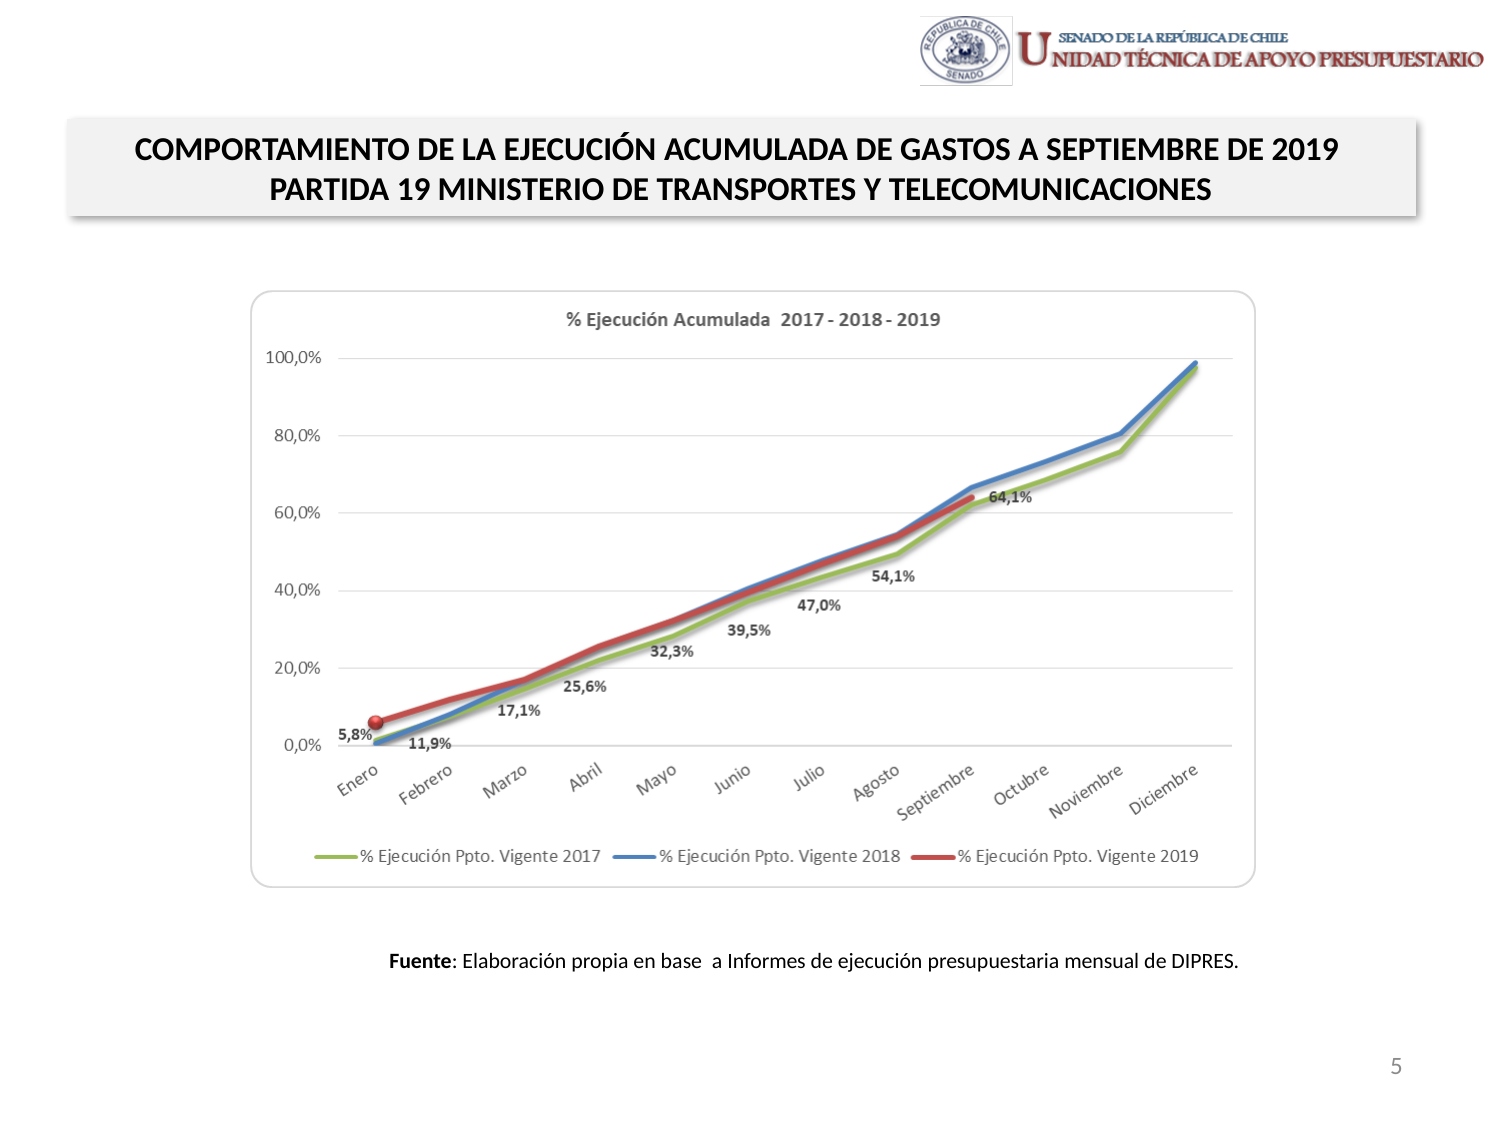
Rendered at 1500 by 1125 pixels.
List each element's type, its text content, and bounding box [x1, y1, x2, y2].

picture [250, 290, 1256, 889]
slide_number 5 [1067, 1035, 1418, 1095]
text_box COMPORTAMIENTO DE LA EJECUCIÓN ACUMULADA DE GASTOS A SEPTIEMBRE DE 2019 PARTIDA 19 MINISTERIO DE TRANSPORTES Y TELECOMUNICACIONES [67, 119, 1415, 216]
picture [920, 5, 1499, 119]
footer Fuente: Elaboración propia en base a Informes de ejecución presupuestaria mensual de DIPRES. [147, 939, 1483, 1000]
